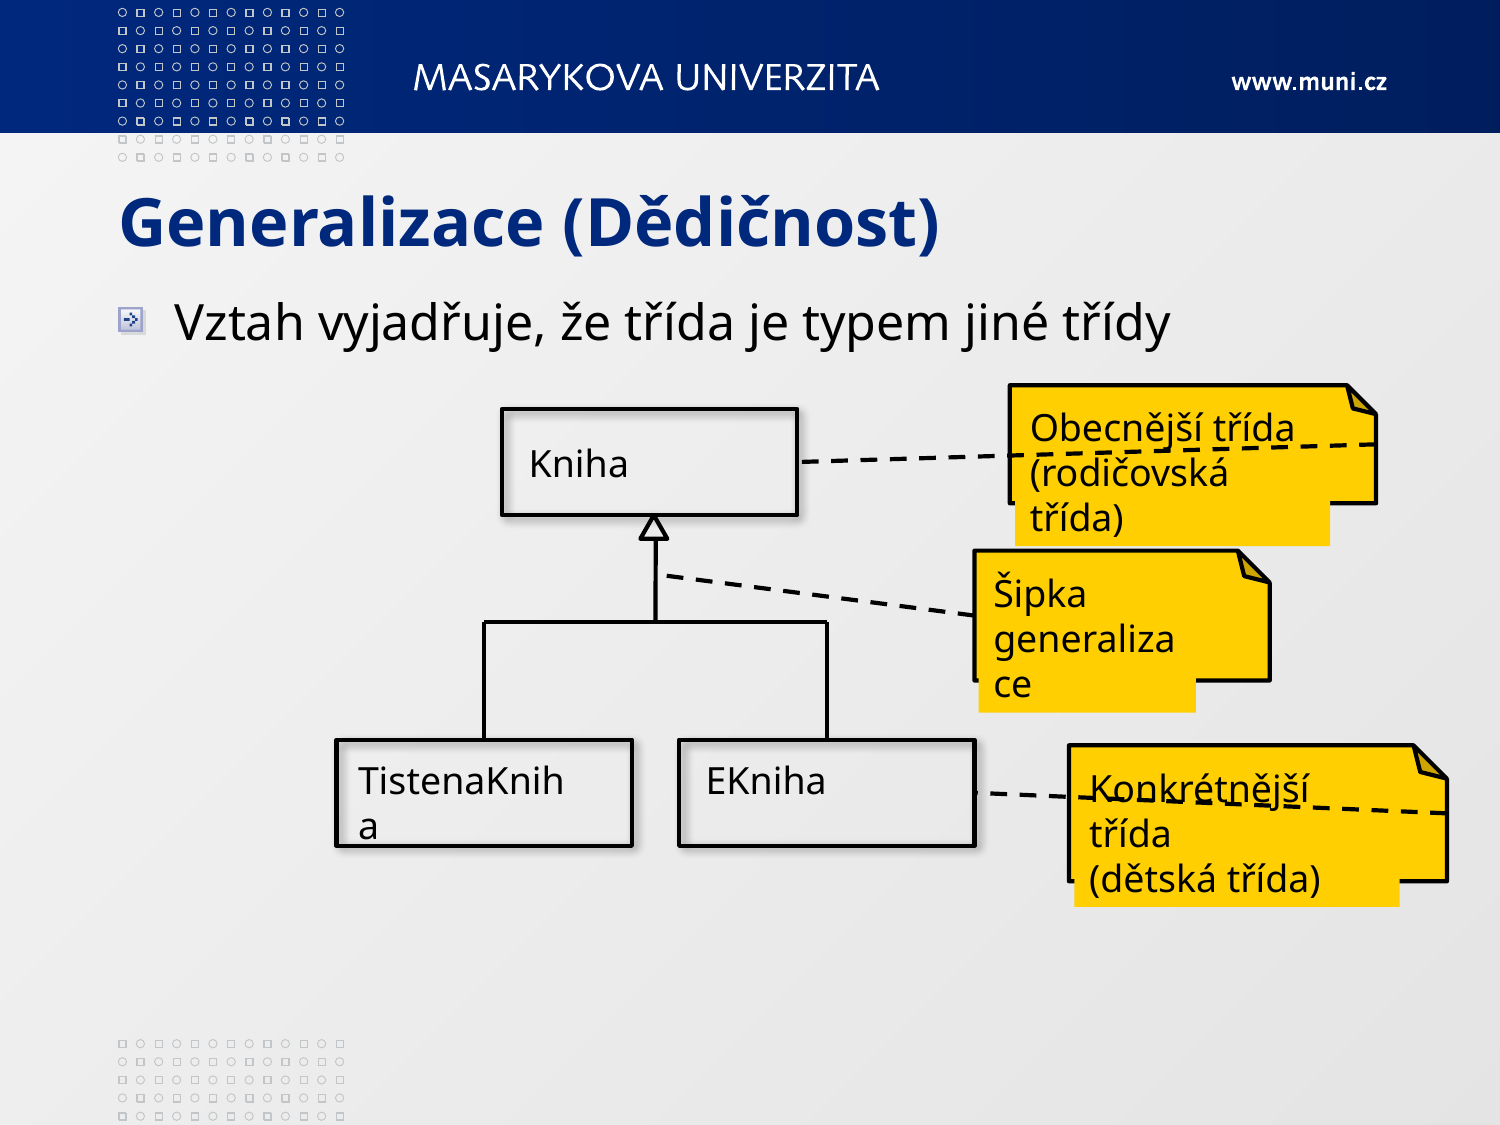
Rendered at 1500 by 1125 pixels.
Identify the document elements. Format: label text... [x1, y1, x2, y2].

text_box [796, 444, 1010, 463]
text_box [1009, 385, 1377, 504]
text_box [638, 513, 670, 541]
text_box [677, 738, 977, 848]
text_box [974, 550, 1270, 681]
text_box [334, 738, 634, 848]
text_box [1068, 745, 1448, 882]
text_box TistenaKniha [343, 749, 597, 855]
text_box [500, 407, 799, 517]
title Generalizace (Dědičnost) [117, 160, 1403, 268]
text_box Kniha [513, 432, 767, 493]
list Vztah vyjadřuje, že třída je typem jiné třídy [117, 290, 1470, 966]
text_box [974, 792, 1070, 814]
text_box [655, 574, 975, 616]
